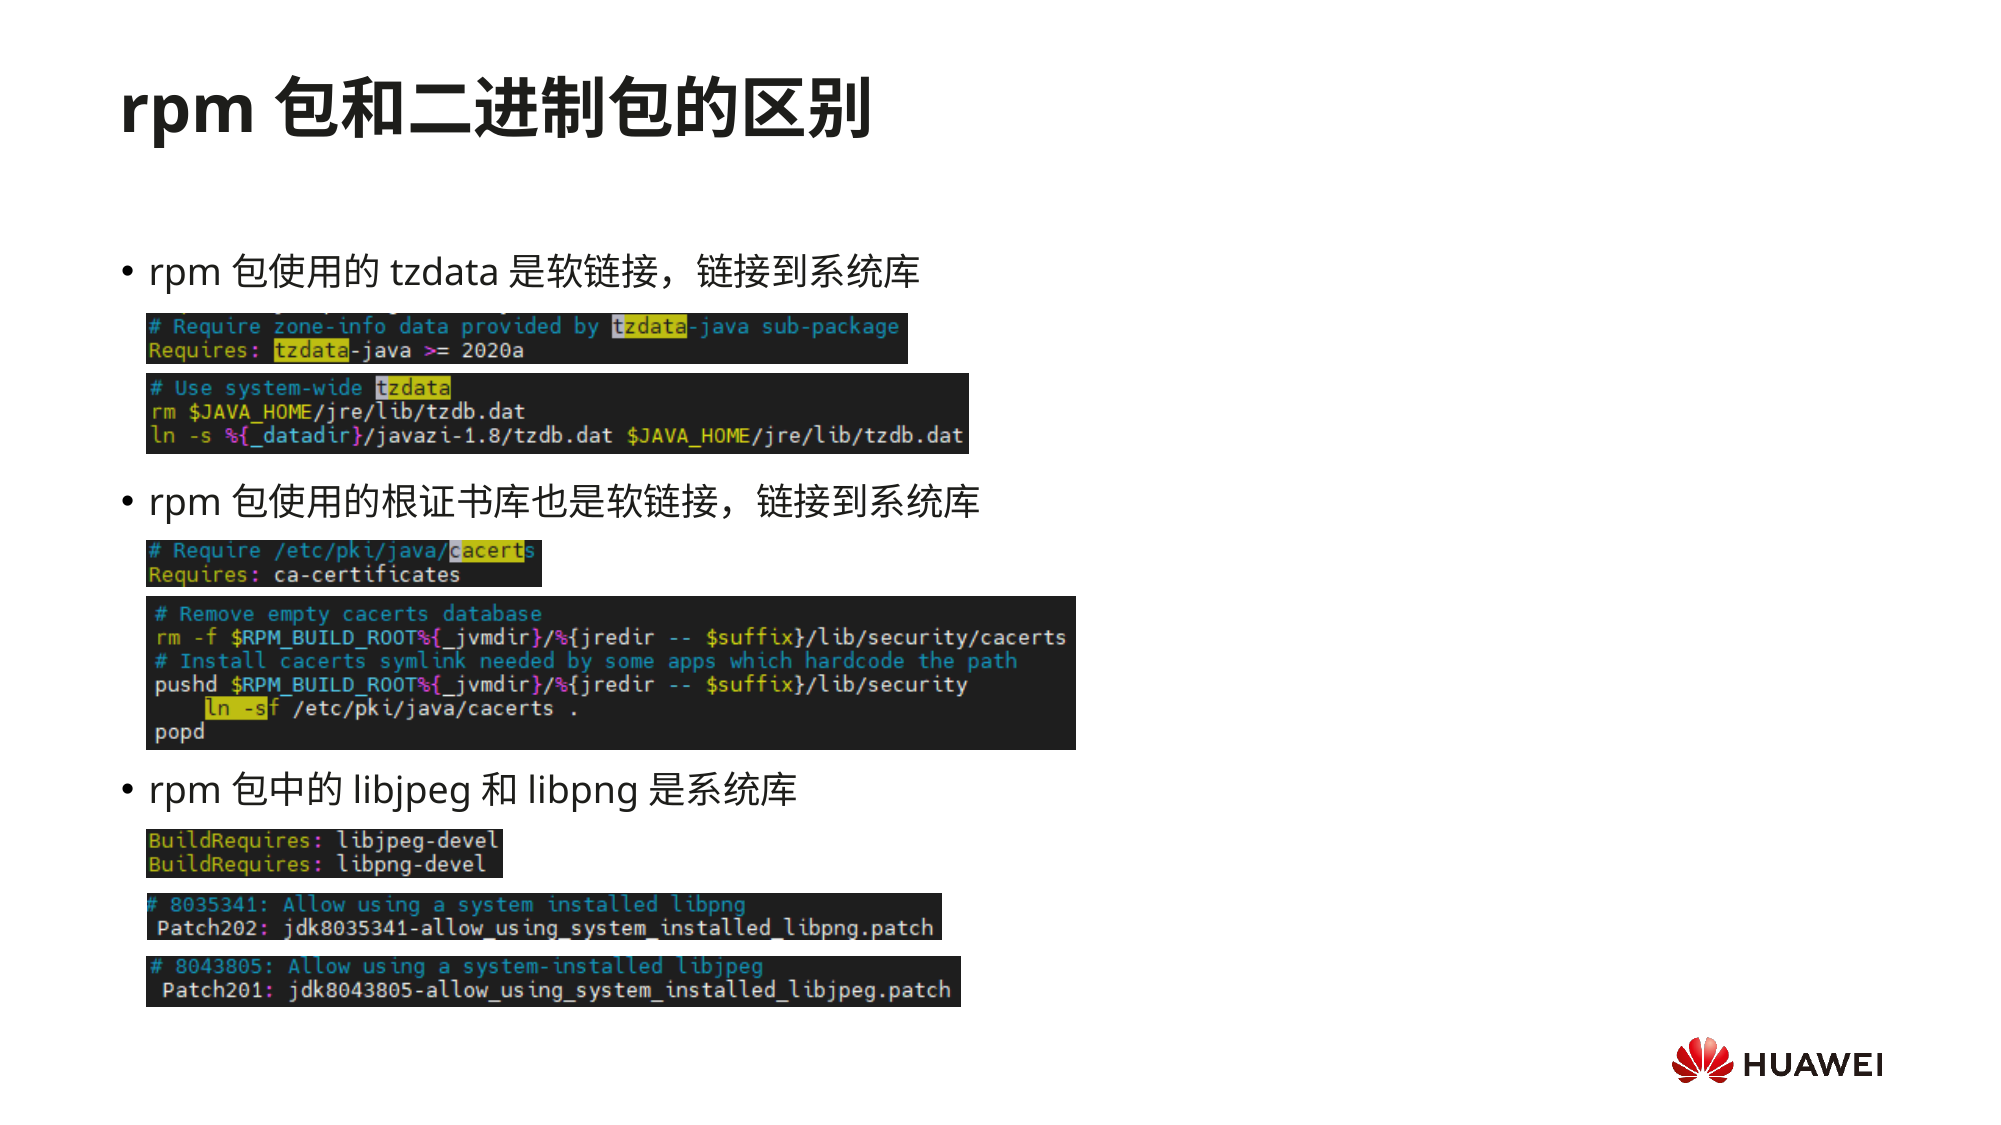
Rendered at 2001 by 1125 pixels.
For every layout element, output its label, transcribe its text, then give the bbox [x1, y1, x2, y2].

picture [146, 596, 1077, 750]
picture [146, 829, 503, 878]
picture [146, 373, 969, 454]
subtitle rpm包和二进制包的区别 [119, 74, 1882, 238]
list rpm包使用的tzdata是软链接，链接到系统库 rpm包使用的根证书库也是软链接，链接到系统库 rpm包中的libjpeg和libpng是系统库 [119, 248, 1880, 1018]
picture [146, 313, 908, 364]
picture [1672, 1037, 1882, 1083]
picture [147, 893, 942, 940]
picture [146, 956, 961, 1007]
picture [146, 540, 542, 587]
